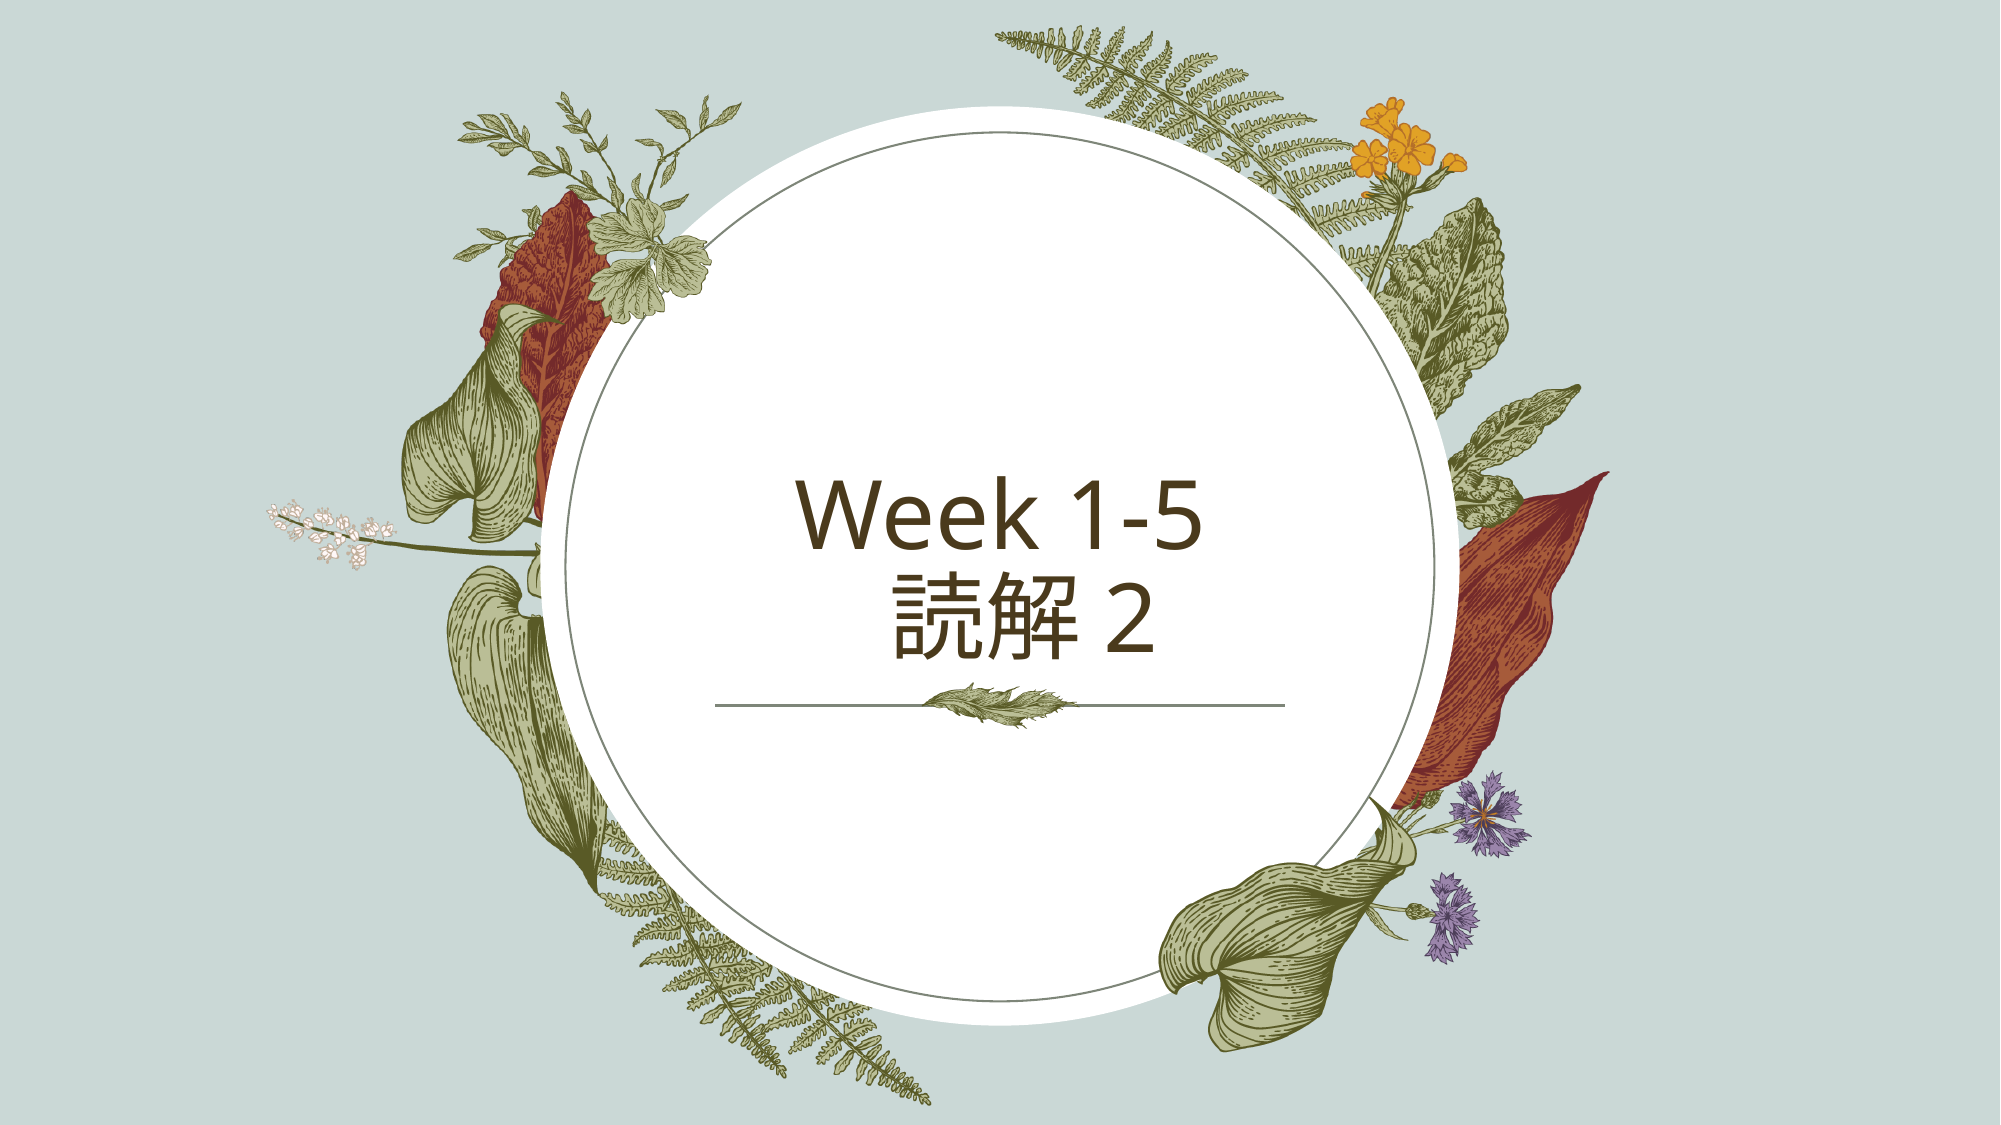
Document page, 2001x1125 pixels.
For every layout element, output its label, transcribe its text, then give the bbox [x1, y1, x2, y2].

title Week 1-5 読解2 [451, 502, 1549, 681]
picture [248, 0, 1626, 1125]
